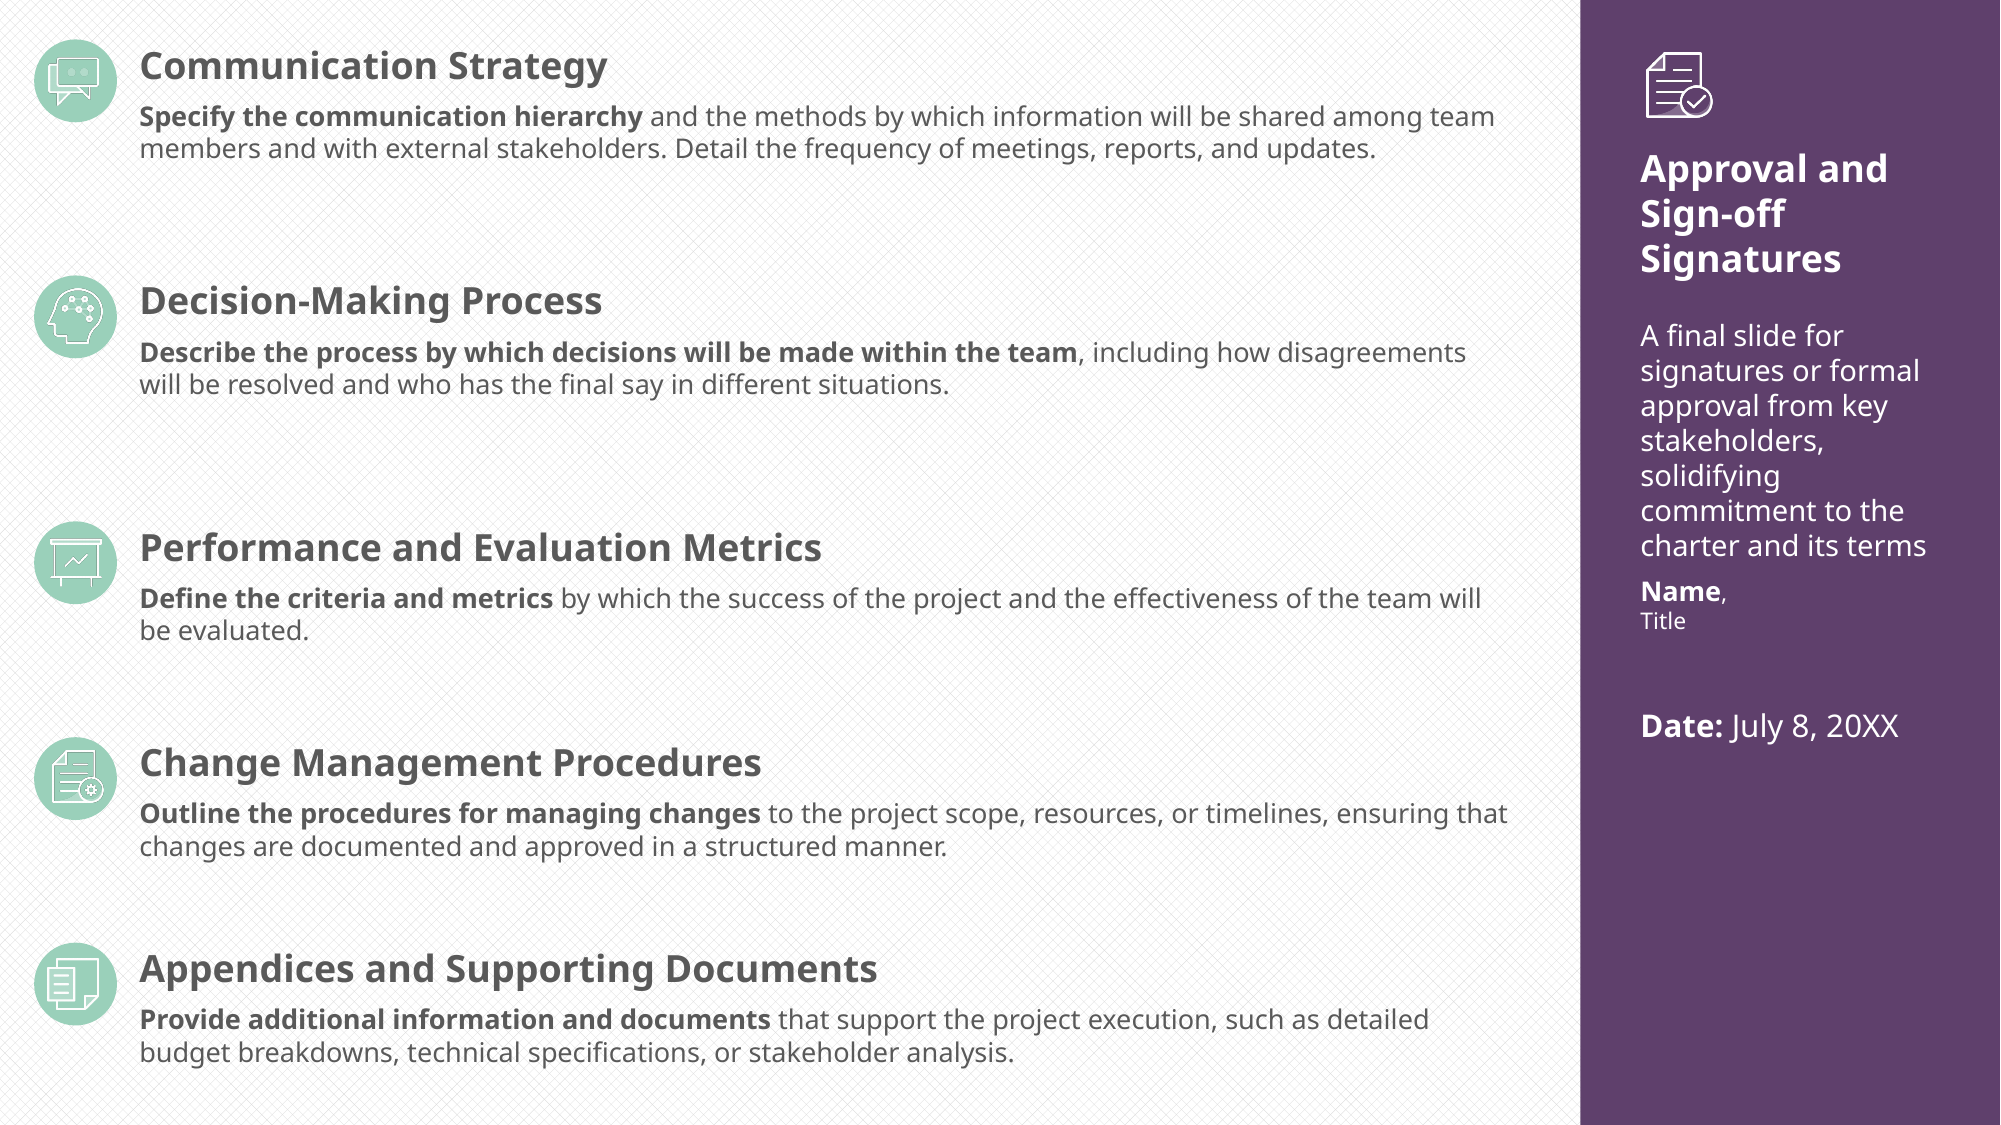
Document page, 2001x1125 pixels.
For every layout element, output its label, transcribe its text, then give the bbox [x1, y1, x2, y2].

text_box [33, 520, 119, 606]
text_box Appendices and Supporting Documents Provide additional information and documents that support the project execution, such as detailed budget breakdowns, technical specifications, or stakeholder analysis. [124, 937, 1531, 1075]
picture [47, 958, 99, 1010]
text_box Performance and Evaluation Metrics Define the criteria and metrics by which the success of the project and the effectiveness of the team will be evaluated. [124, 516, 1531, 654]
picture [49, 536, 102, 589]
text_box Change Management Procedures Outline the procedures for managing changes to the project scope, resources, or timelines, ensuring that changes are documented and approved in a structured manner. [124, 731, 1553, 870]
text_box [33, 38, 119, 124]
text_box Date: July 8, 20XX [1625, 698, 1950, 751]
text_box [1579, 0, 2000, 1125]
picture [47, 288, 103, 344]
text_box [33, 941, 119, 1027]
text_box Decision-Making Process Describe the process by which decisions will be made within the team, including how disagreements will be resolved and who has the final say in different situations. [124, 270, 1531, 408]
text_box [33, 736, 118, 822]
picture [1646, 52, 1713, 118]
text_box Approval and Sign-off Signatures [1625, 137, 1950, 288]
text_box A final slide for signatures or formal approval from key stakeholders, solidifying commitment to the charter and its terms Name, Title [1625, 309, 1950, 642]
text_box Communication Strategy Specify the communication hierarchy and the methods by which information will be shared among team members and with external stakeholders. Detail the frequency of meetings, reports, and updates. [124, 34, 1531, 172]
picture [48, 56, 99, 107]
picture [52, 750, 104, 803]
text_box [33, 274, 118, 360]
